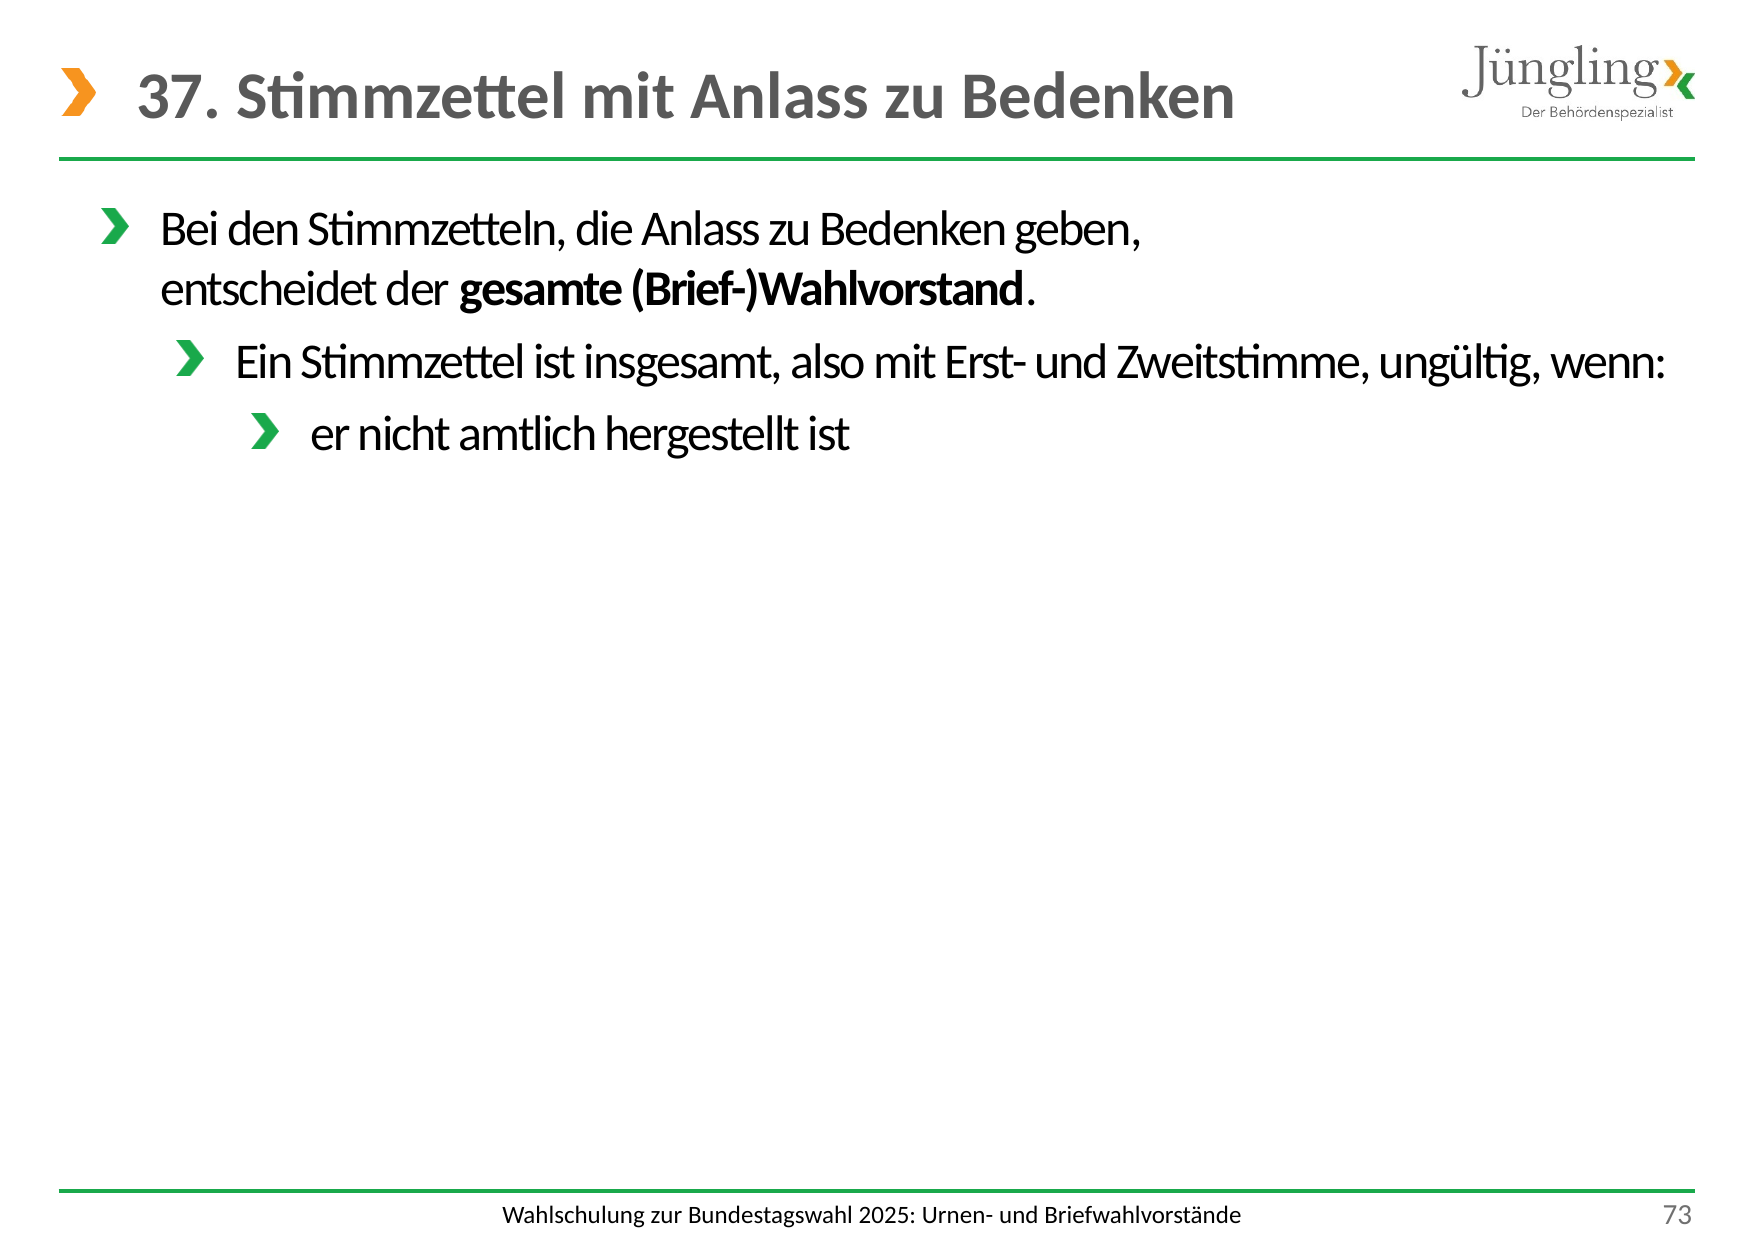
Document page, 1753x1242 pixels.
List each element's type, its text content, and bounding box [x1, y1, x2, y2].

picture [176, 340, 204, 376]
picture [251, 413, 279, 449]
picture [1462, 45, 1695, 121]
title 37. Stimmzettel mit Anlass zu Bedenken [59, 51, 1643, 260]
slide_number 73 [1288, 1195, 1692, 1232]
text_box Bei den Stimmzetteln, die Anlass zu Bedenken geben, entscheidet der gesamte (Brief-)Wahlvorstand. Ein Stimmzettel ist insgesamt, also mit Erst- und Zweitstimme, ungültig, wenn: er nicht amtlich hergestellt ist [88, 195, 1692, 461]
picture [61, 68, 96, 116]
